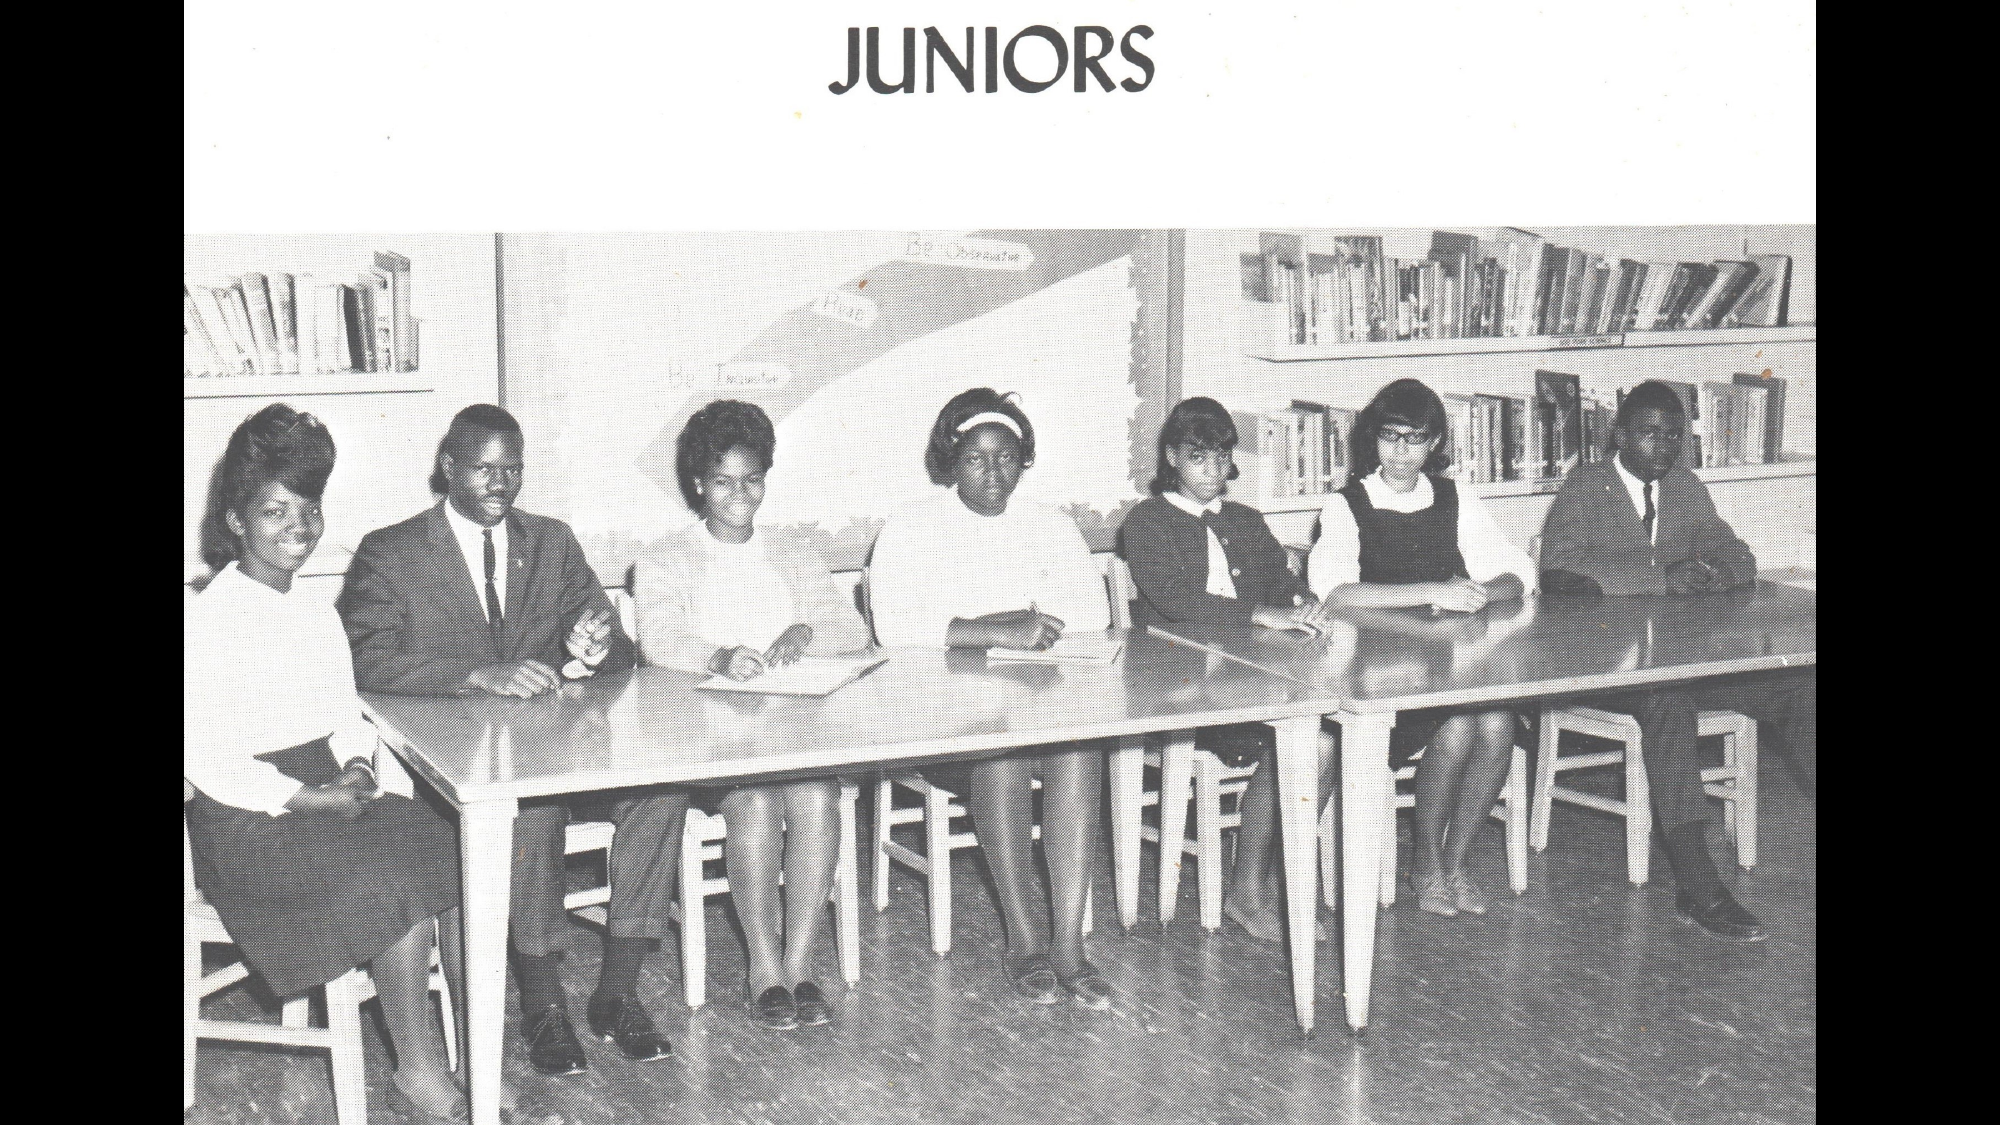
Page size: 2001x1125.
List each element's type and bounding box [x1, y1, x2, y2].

picture [184, 0, 1816, 1125]
